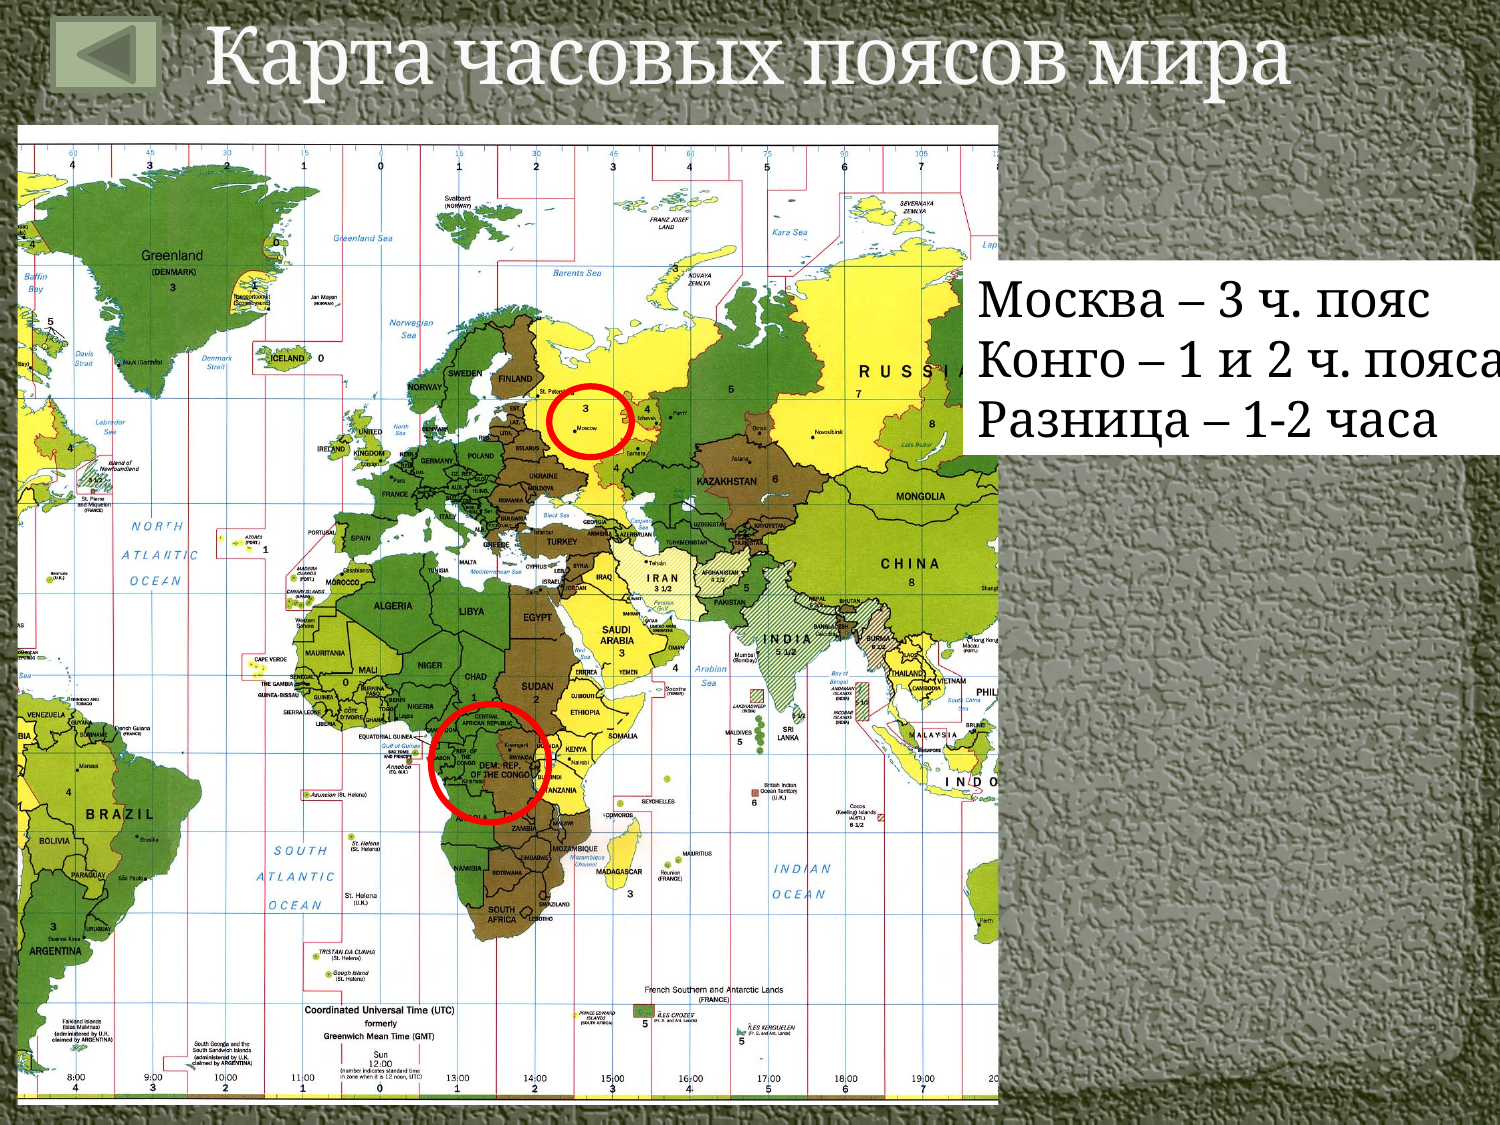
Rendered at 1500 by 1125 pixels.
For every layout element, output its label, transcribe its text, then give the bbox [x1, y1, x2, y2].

text_box [50, 16, 162, 93]
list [20, 128, 997, 1103]
title Карта часовых поясов мира [74, 0, 1425, 108]
text_box Москва – 3 ч. пояс Конго – 1 и 2 ч. пояса Разница – 1-2 часа [1009, 260, 1500, 455]
